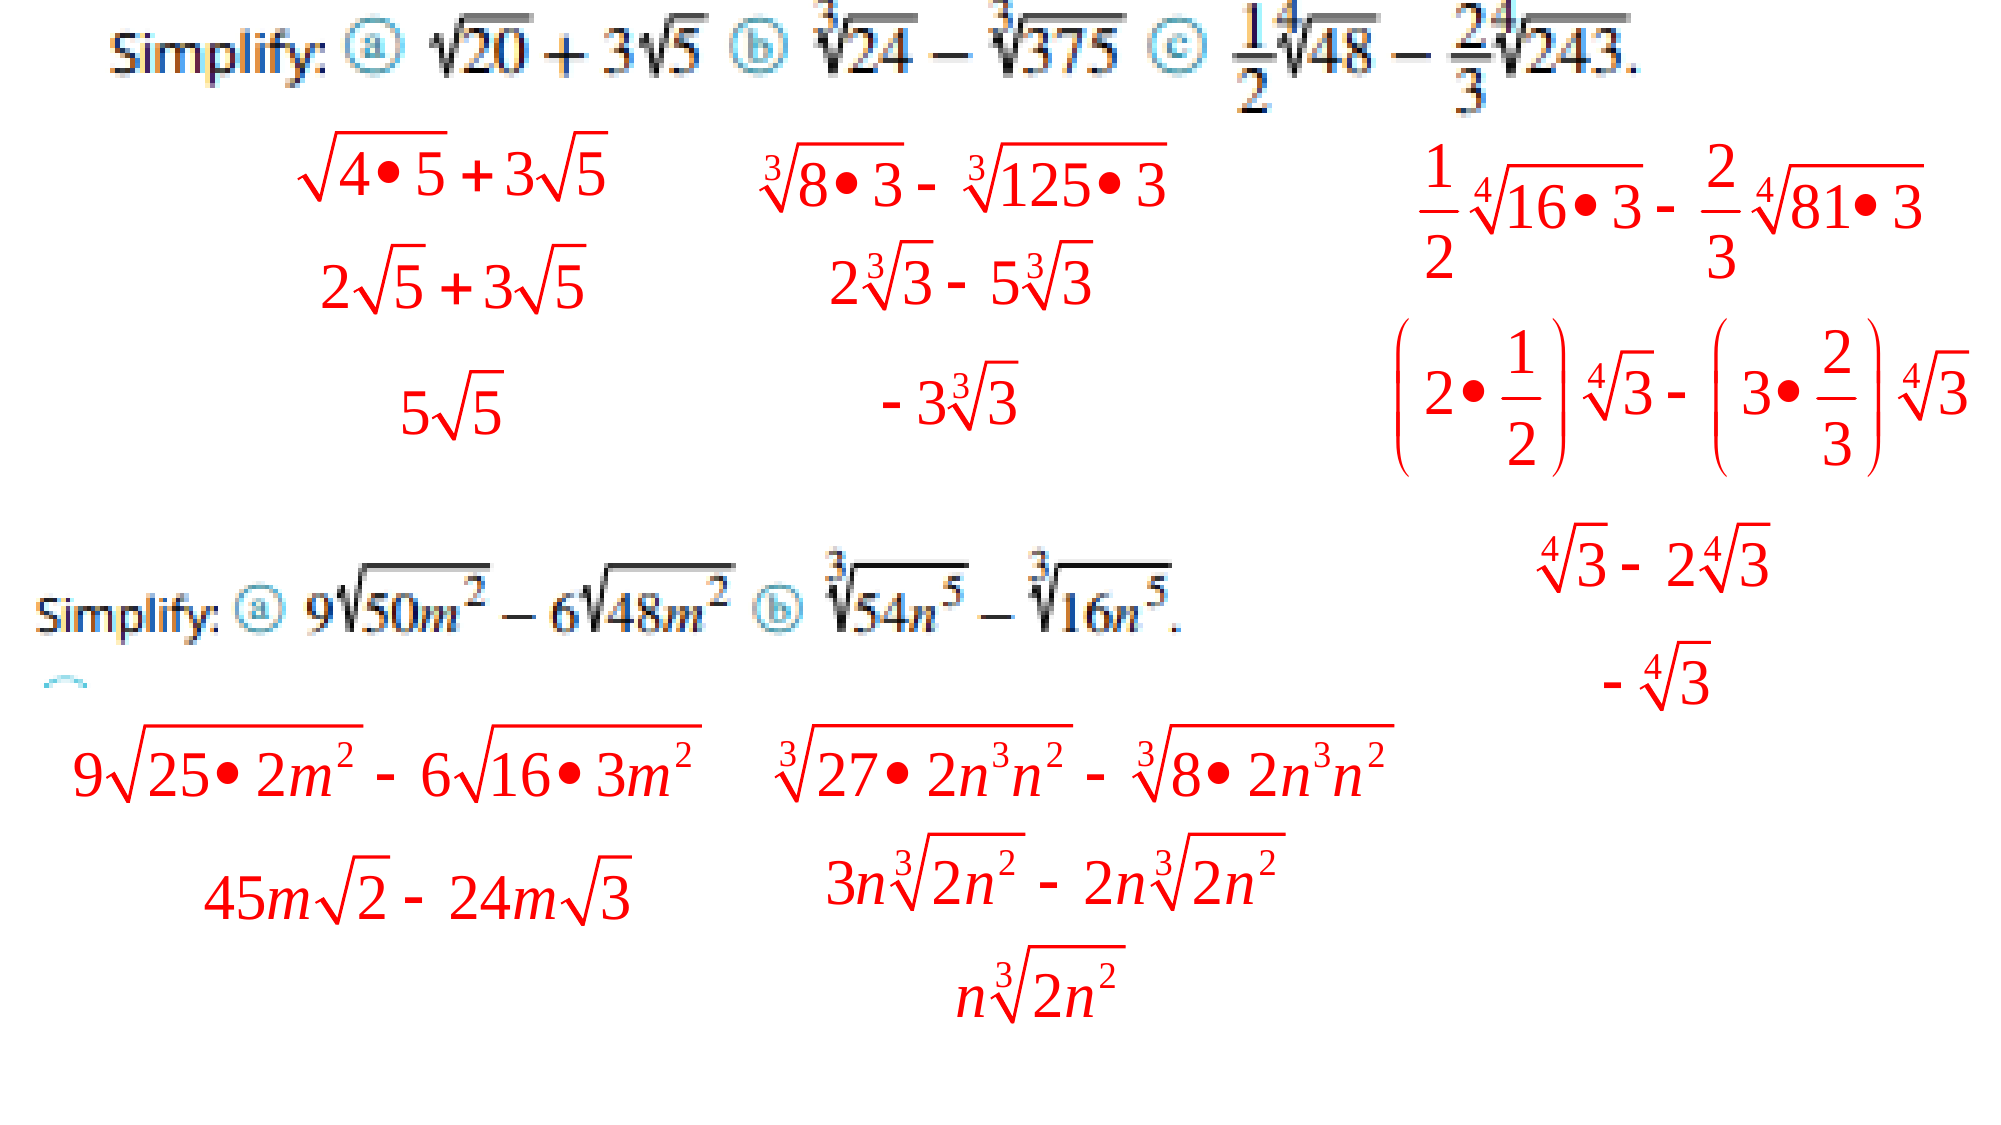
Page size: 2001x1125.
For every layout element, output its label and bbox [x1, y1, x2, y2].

text_box [391, 358, 518, 457]
text_box [872, 348, 1030, 447]
text_box [1592, 628, 1724, 727]
text_box [819, 228, 1108, 326]
text_box [286, 119, 624, 218]
text_box [1409, 125, 1935, 294]
text_box [817, 817, 1301, 927]
picture [96, 0, 1686, 128]
text_box [763, 709, 1410, 818]
text_box [194, 843, 647, 942]
text_box [748, 130, 1180, 229]
picture [11, 534, 1266, 688]
text_box [1383, 305, 1983, 491]
text_box [64, 709, 717, 819]
text_box [310, 231, 600, 330]
text_box [946, 930, 1141, 1040]
text_box [1525, 510, 1784, 609]
